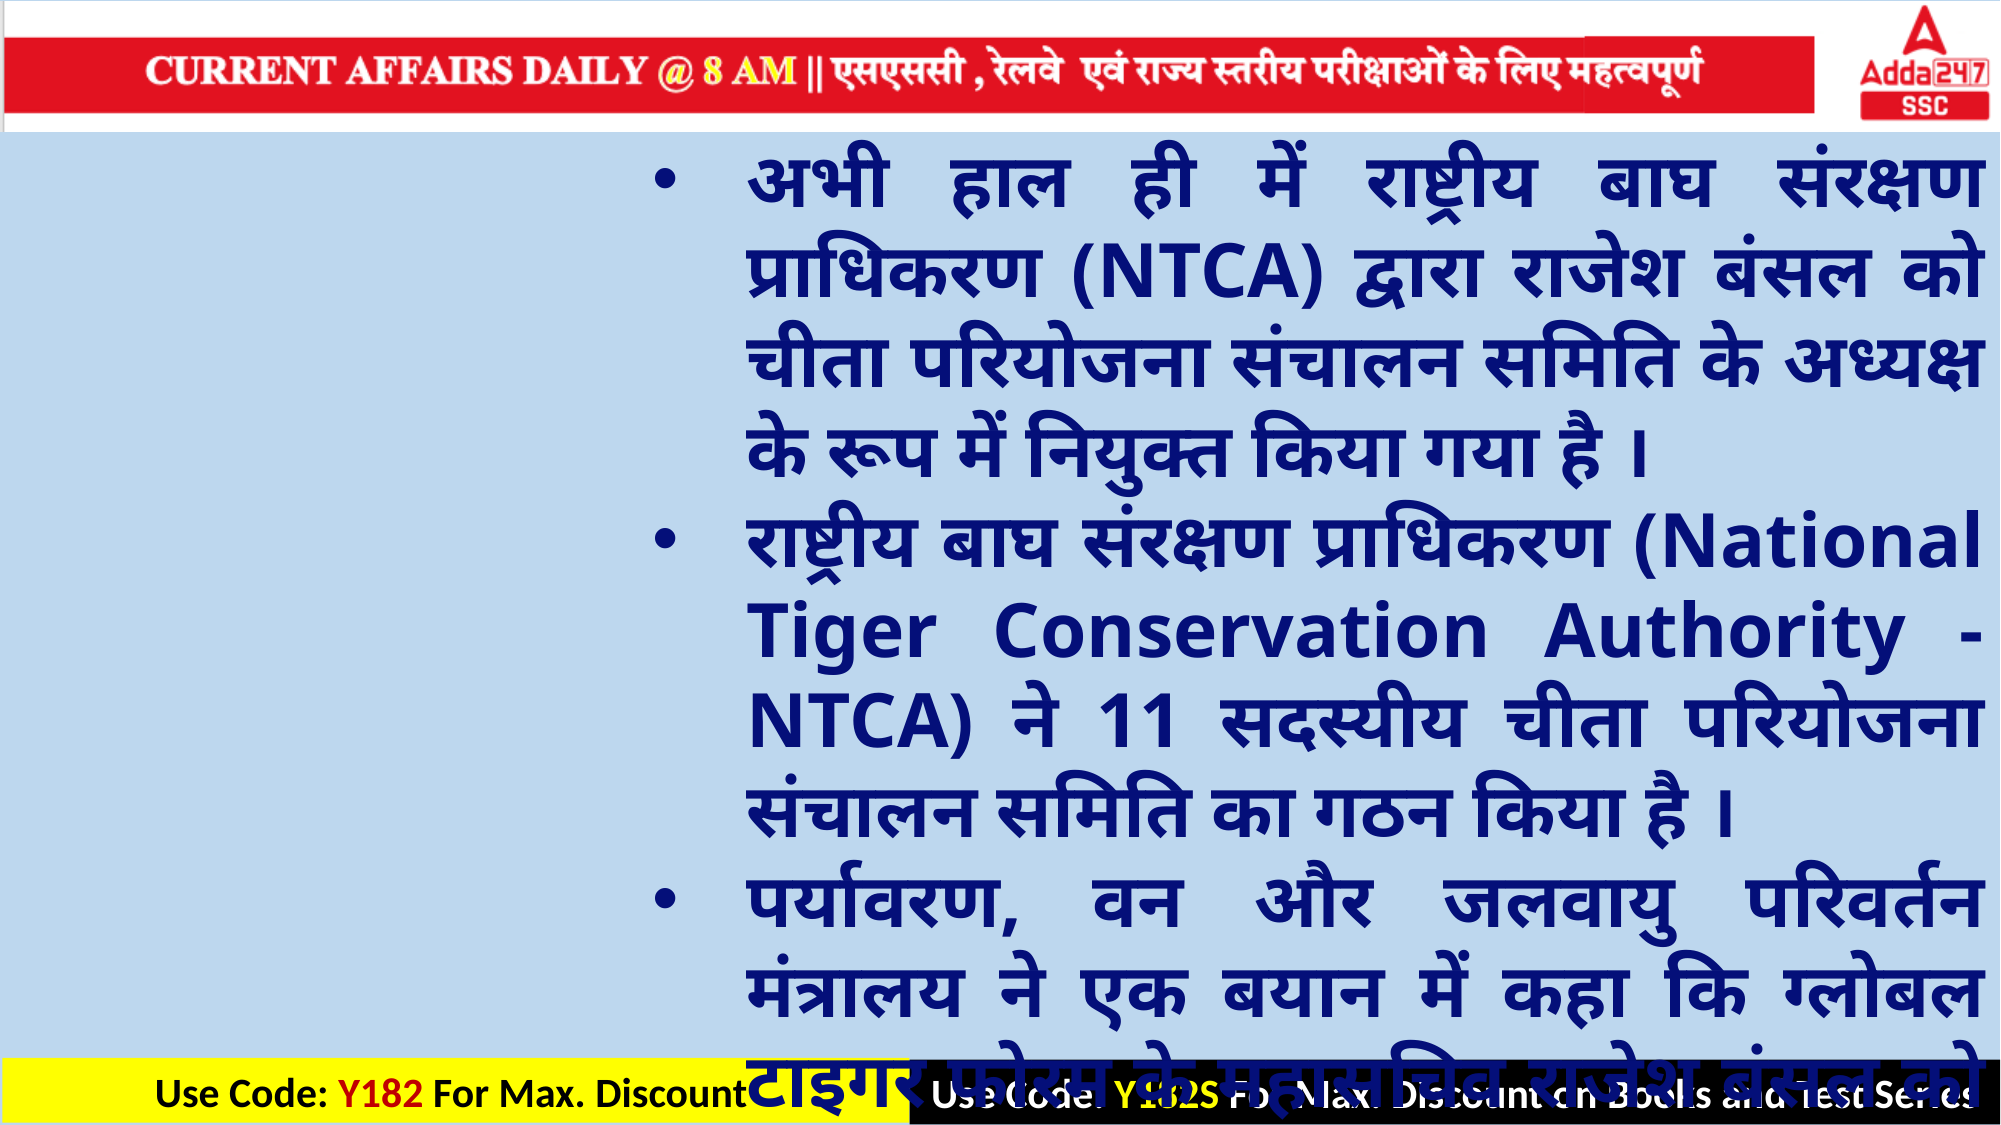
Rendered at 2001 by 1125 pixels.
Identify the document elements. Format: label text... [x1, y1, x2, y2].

text_box अभी हाल ही में राष्ट्रीय बाघ संरक्षण प्राधिकरण (NTCA) द्वारा राजेश बंसल को चीता परियोजना संचालन समिति के अध्यक्ष के रूप में नियुक्त किया गया है । राष्ट्रीय बाघ संरक्षण प्राधिकरण (National Tiger Conservation Authority - NTCA) ने 11 सदस्यीय चीता परियोजना संचालन समिति का गठन किया है । पर्यावरण, वन और जलवायु परिवर्तन मंत्रालय ने एक बयान में कहा कि ग्लोबल टाइगर फोरम के महासचिव राजेश बंसल को इसका अध्यक्ष नियुक्त किया गया है। [637, 124, 2000, 1125]
picture [0, 1, 2000, 132]
